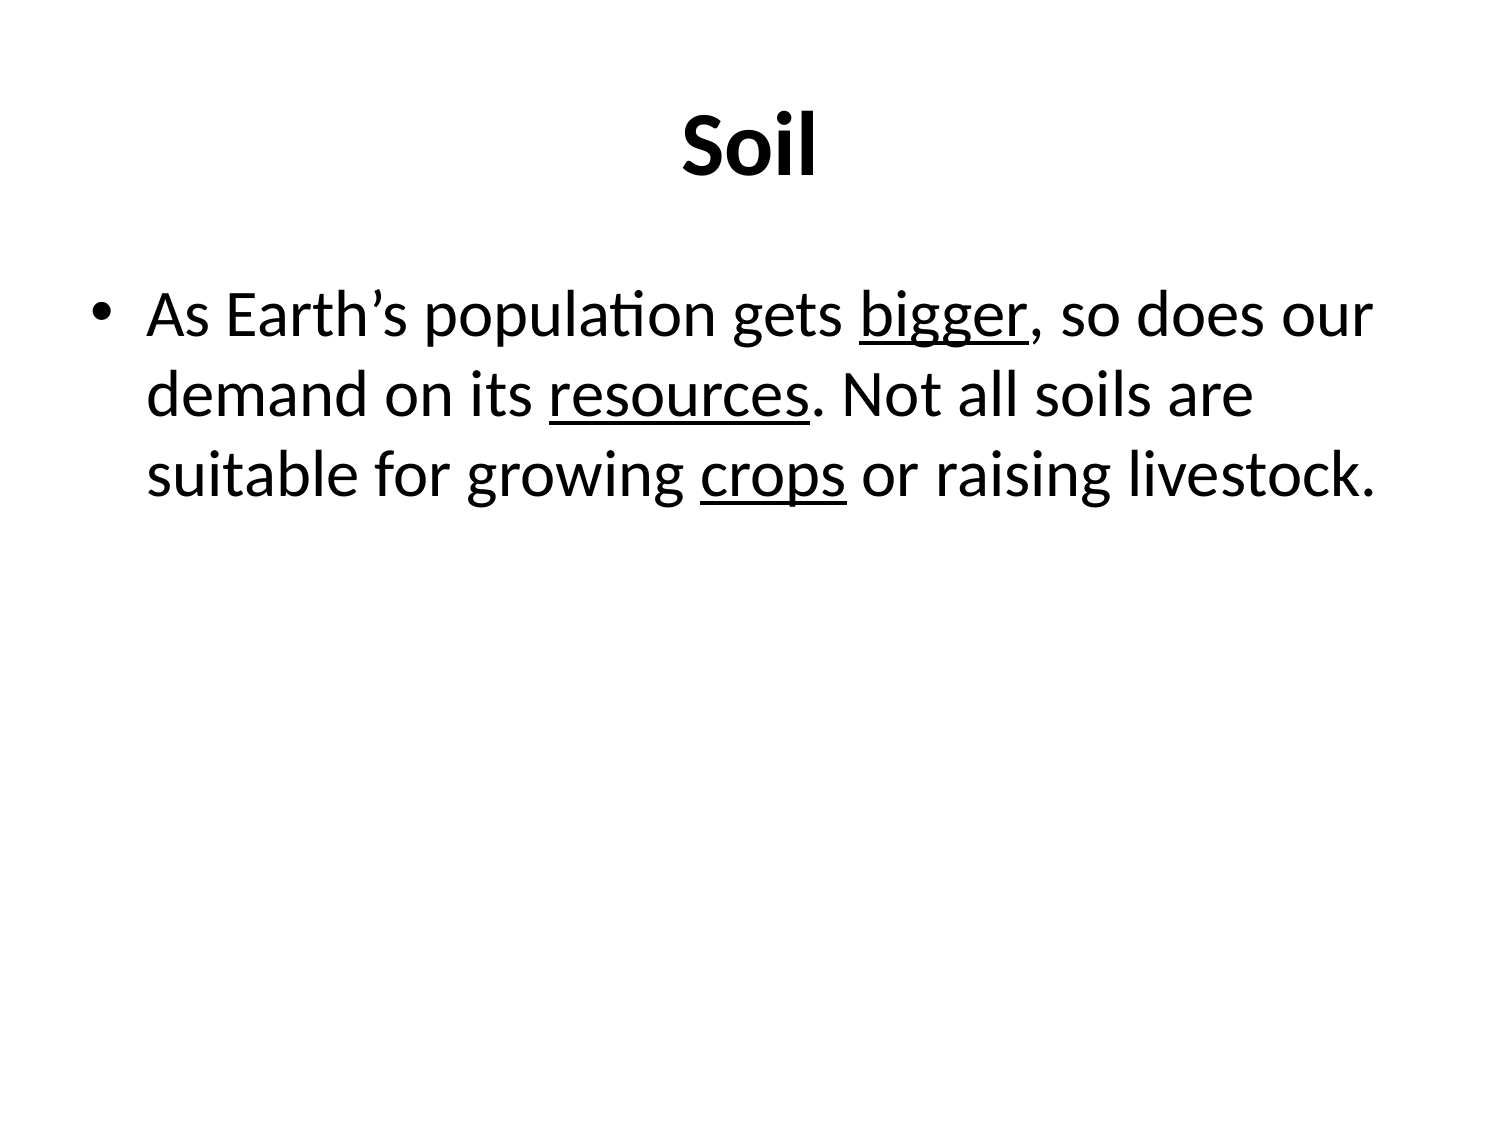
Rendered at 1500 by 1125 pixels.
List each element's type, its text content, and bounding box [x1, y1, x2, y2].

title Soil [75, 45, 1425, 233]
list As Earth’s population gets bigger, so does our demand on its resources. Not all soils are suitable for growing crops or raising livestock. [75, 262, 1425, 1005]
